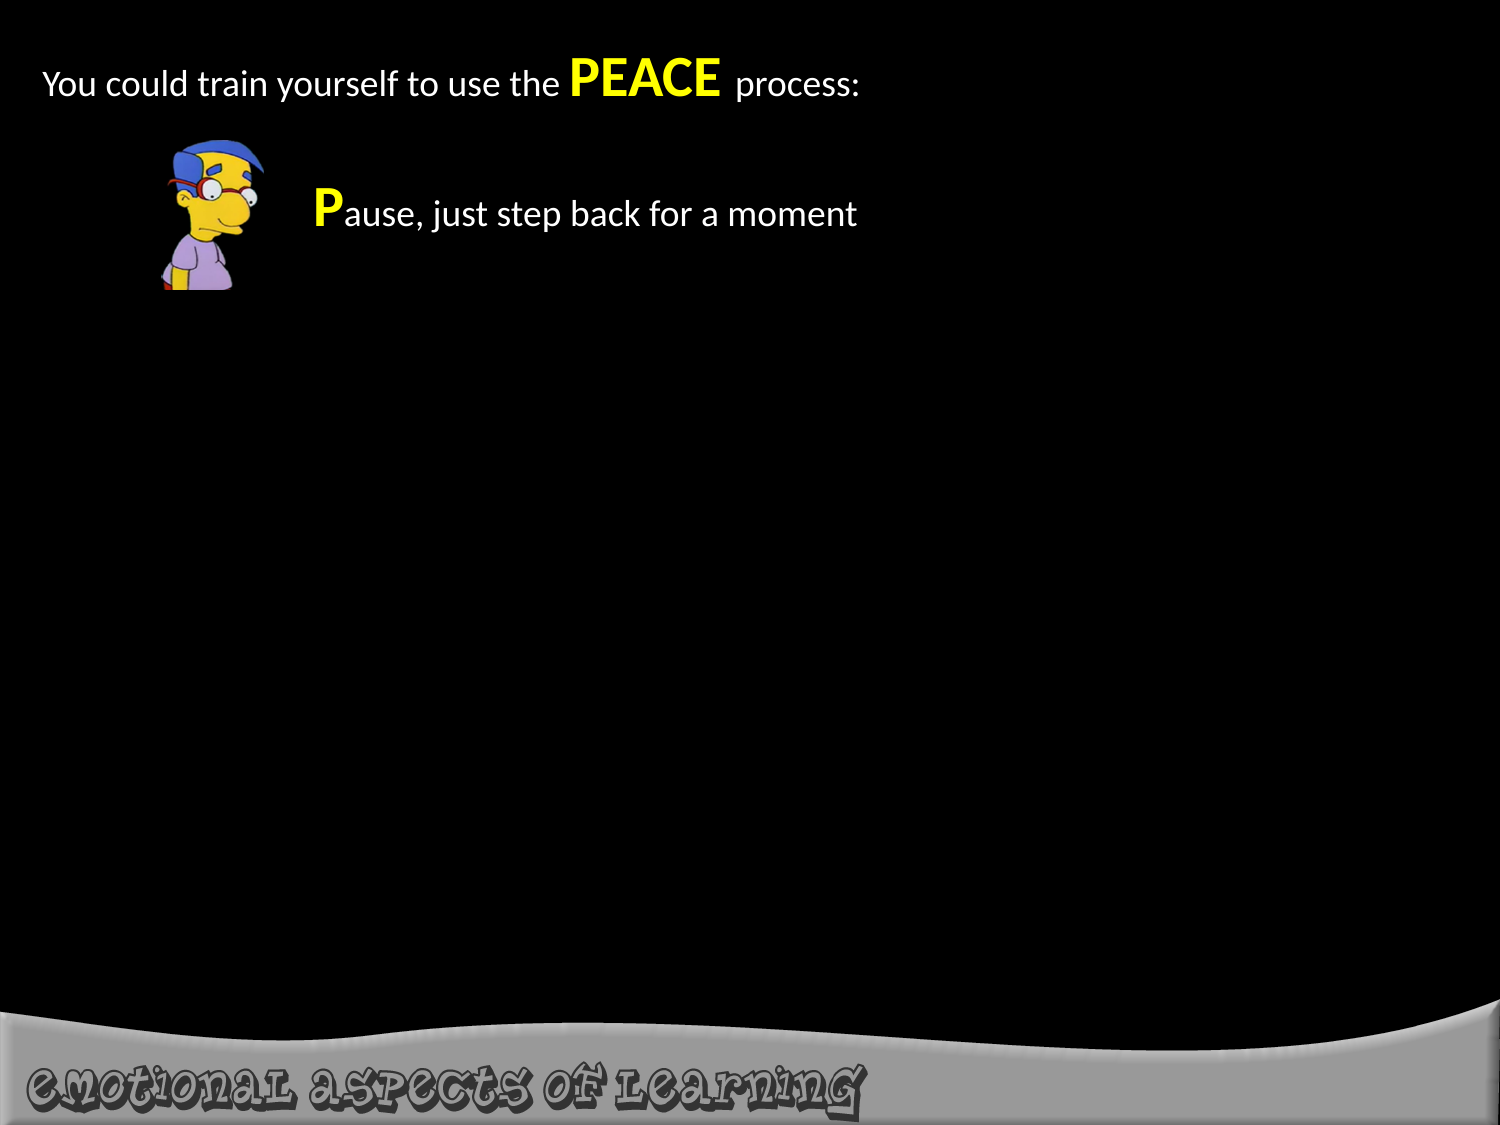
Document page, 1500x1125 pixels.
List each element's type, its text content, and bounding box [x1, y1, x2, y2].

picture [161, 139, 264, 290]
text_box You could train yourself to use the PEACE process: [27, 30, 1398, 116]
picture [0, 998, 1500, 1125]
text_box Pause, just step back for a moment [298, 160, 1185, 246]
